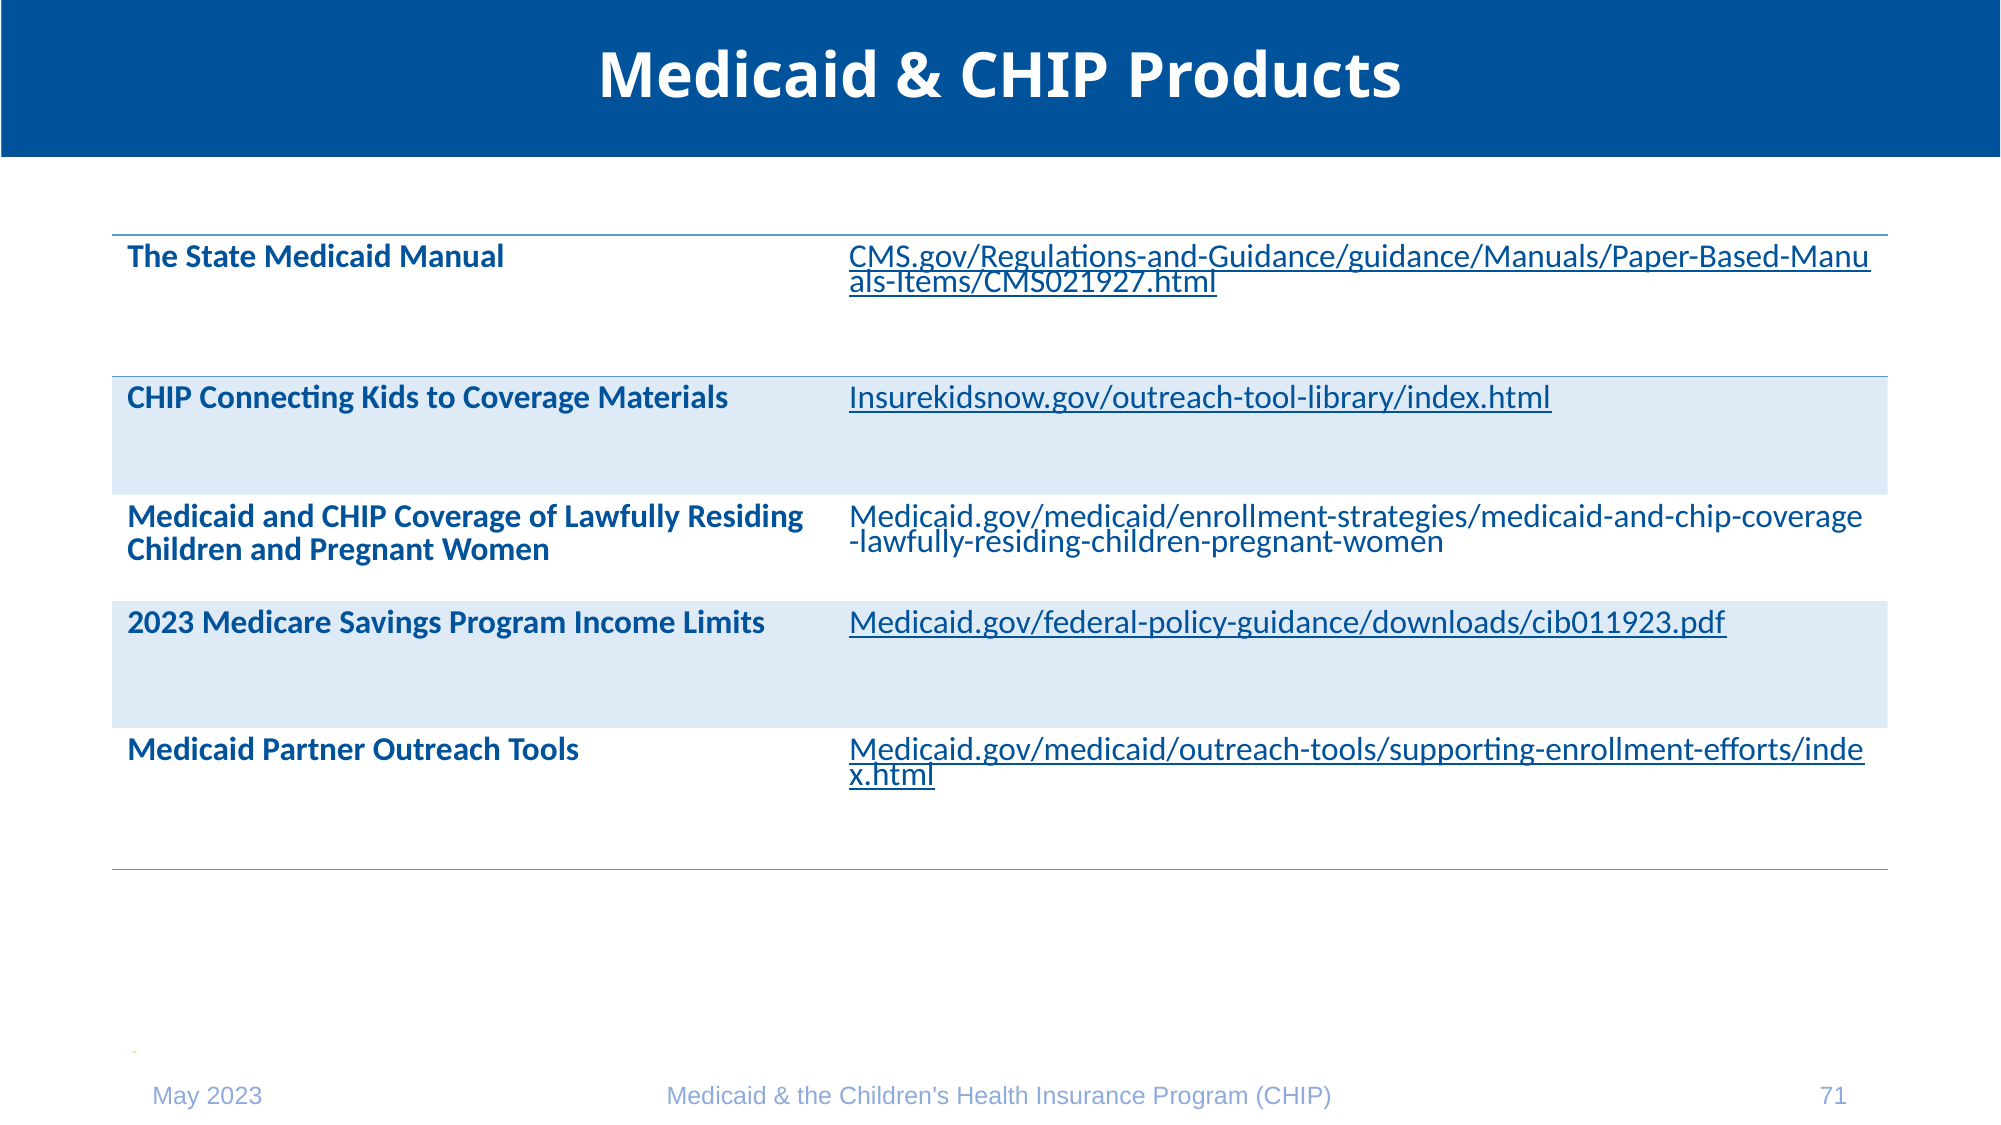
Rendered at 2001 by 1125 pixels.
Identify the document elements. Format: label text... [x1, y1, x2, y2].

table_cell CHIP Connecting Kids to Coverage Materials [112, 377, 834, 495]
table_header CMS.gov/Regulations-and-Guidance/guidance/Manuals/Paper-Based-Manuals-Items/CMS021927.html [834, 236, 1888, 376]
table_cell Medicaid and CHIP Coverage of Lawfully Residing Children and Pregnant Women [112, 495, 834, 601]
table_cell Medicaid Partner Outreach Tools [112, 728, 834, 869]
footer Medicaid & the Children's Health Insurance Program (CHIP) [624, 1065, 1375, 1125]
table_cell 2023 Medicare Savings Program Income Limits [112, 601, 834, 728]
picture [0, 0, 2001, 1125]
table_cell Medicaid.gov/medicaid/outreach-tools/supporting-enrollment-efforts/index.html [834, 728, 1888, 869]
table_cell Medicaid.gov/medicaid/enrollment-strategies/medicaid-and-chip-coverage-lawfully-residing-children-pregnant-women [834, 495, 1888, 601]
table_cell Medicaid.gov/federal-policy-guidance/downloads/cib011923.pdf [834, 601, 1888, 728]
table_header The State Medicaid Manual [112, 236, 834, 376]
title Medicaid & CHIP Products [0, 0, 2000, 156]
table_cell Insurekidsnow.gov/outreach-tool-library/index.html [834, 377, 1888, 495]
slide_number 71 [1412, 1065, 1863, 1125]
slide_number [137, 1065, 588, 1125]
